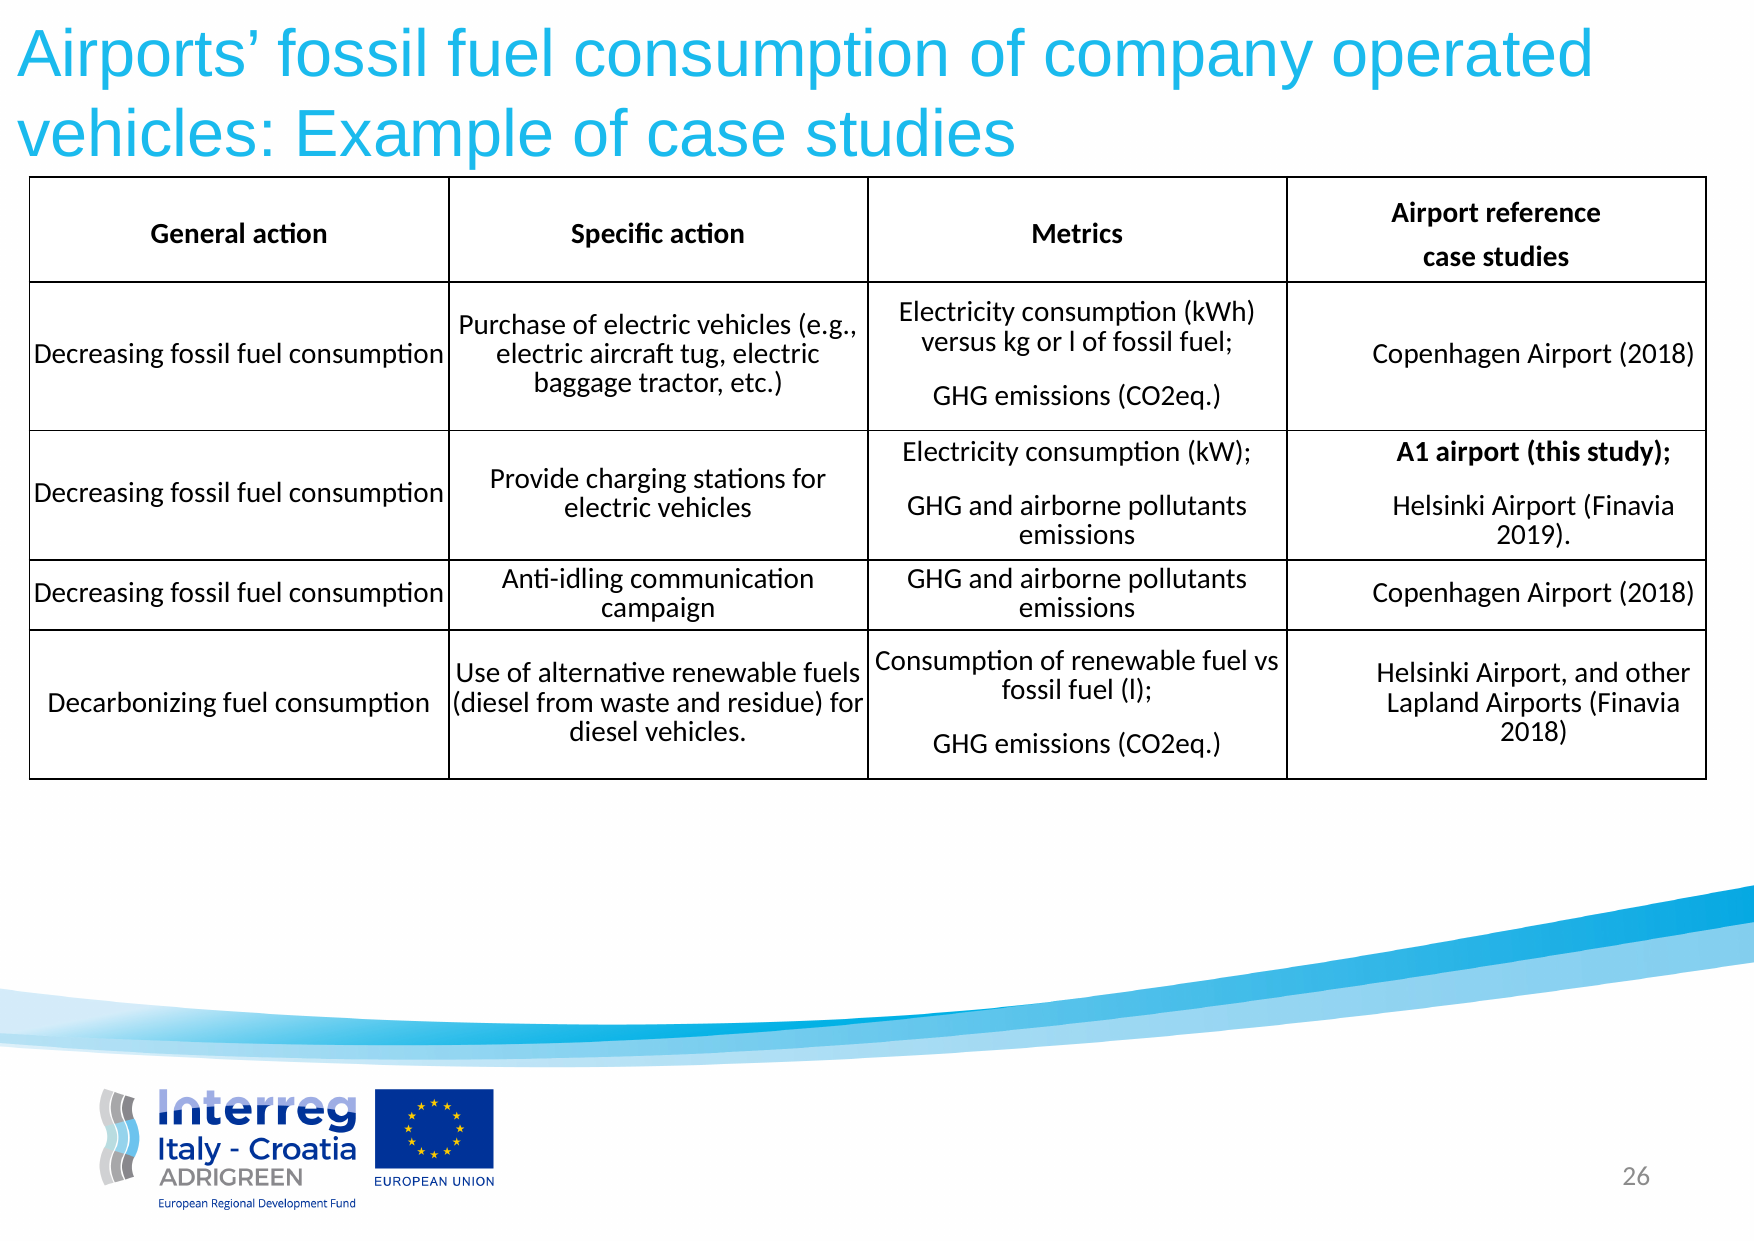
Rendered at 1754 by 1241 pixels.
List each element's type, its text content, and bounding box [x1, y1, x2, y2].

table_cell A1 airport (this study); Helsinki Airport (Finavia 2019). [1288, 431, 1705, 559]
picture [0, 0, 1754, 1241]
table_cell GHG and airborne pollutants emissions [869, 561, 1286, 629]
table_header Airport reference case studies [1288, 178, 1705, 281]
table_cell Helsinki Airport, and other Lapland Airports (Finavia 2018) [1288, 631, 1705, 778]
table_cell Provide charging stations for electric vehicles [450, 431, 867, 559]
table_cell Electricity consumption (kW); GHG and airborne pollutants emissions [869, 431, 1286, 559]
slide_number 26 [1544, 1141, 1666, 1208]
table_cell Purchase of electric vehicles (e.g., electric aircraft tug, electric baggage tractor, etc.) [450, 283, 867, 430]
table_cell Decreasing fossil fuel consumption [30, 561, 448, 629]
table_cell Use of alternative renewable fuels (diesel from waste and residue) for diesel vehicles. [450, 631, 867, 778]
table_cell Decreasing fossil fuel consumption [30, 431, 448, 559]
text_box Airports’ fossil fuel consumption of company operated vehicles: Example of case studies [0, 1, 1736, 259]
table_header Specific action [450, 178, 867, 281]
table_header Metrics [869, 178, 1286, 281]
table_cell Copenhagen Airport (2018) [1288, 561, 1705, 629]
table_header General action [30, 178, 448, 281]
table_cell Electricity consumption (kWh) versus kg or l of fossil fuel; GHG emissions (CO2eq.) [869, 283, 1286, 430]
table_cell Decarbonizing fuel consumption [30, 631, 448, 778]
table_cell Anti-idling communication campaign [450, 561, 867, 629]
table_cell Consumption of renewable fuel vs fossil fuel (l); GHG emissions (CO2eq.) [869, 631, 1286, 778]
table_cell Copenhagen Airport (2018) [1288, 283, 1705, 430]
table_cell Decreasing fossil fuel consumption [30, 283, 448, 430]
